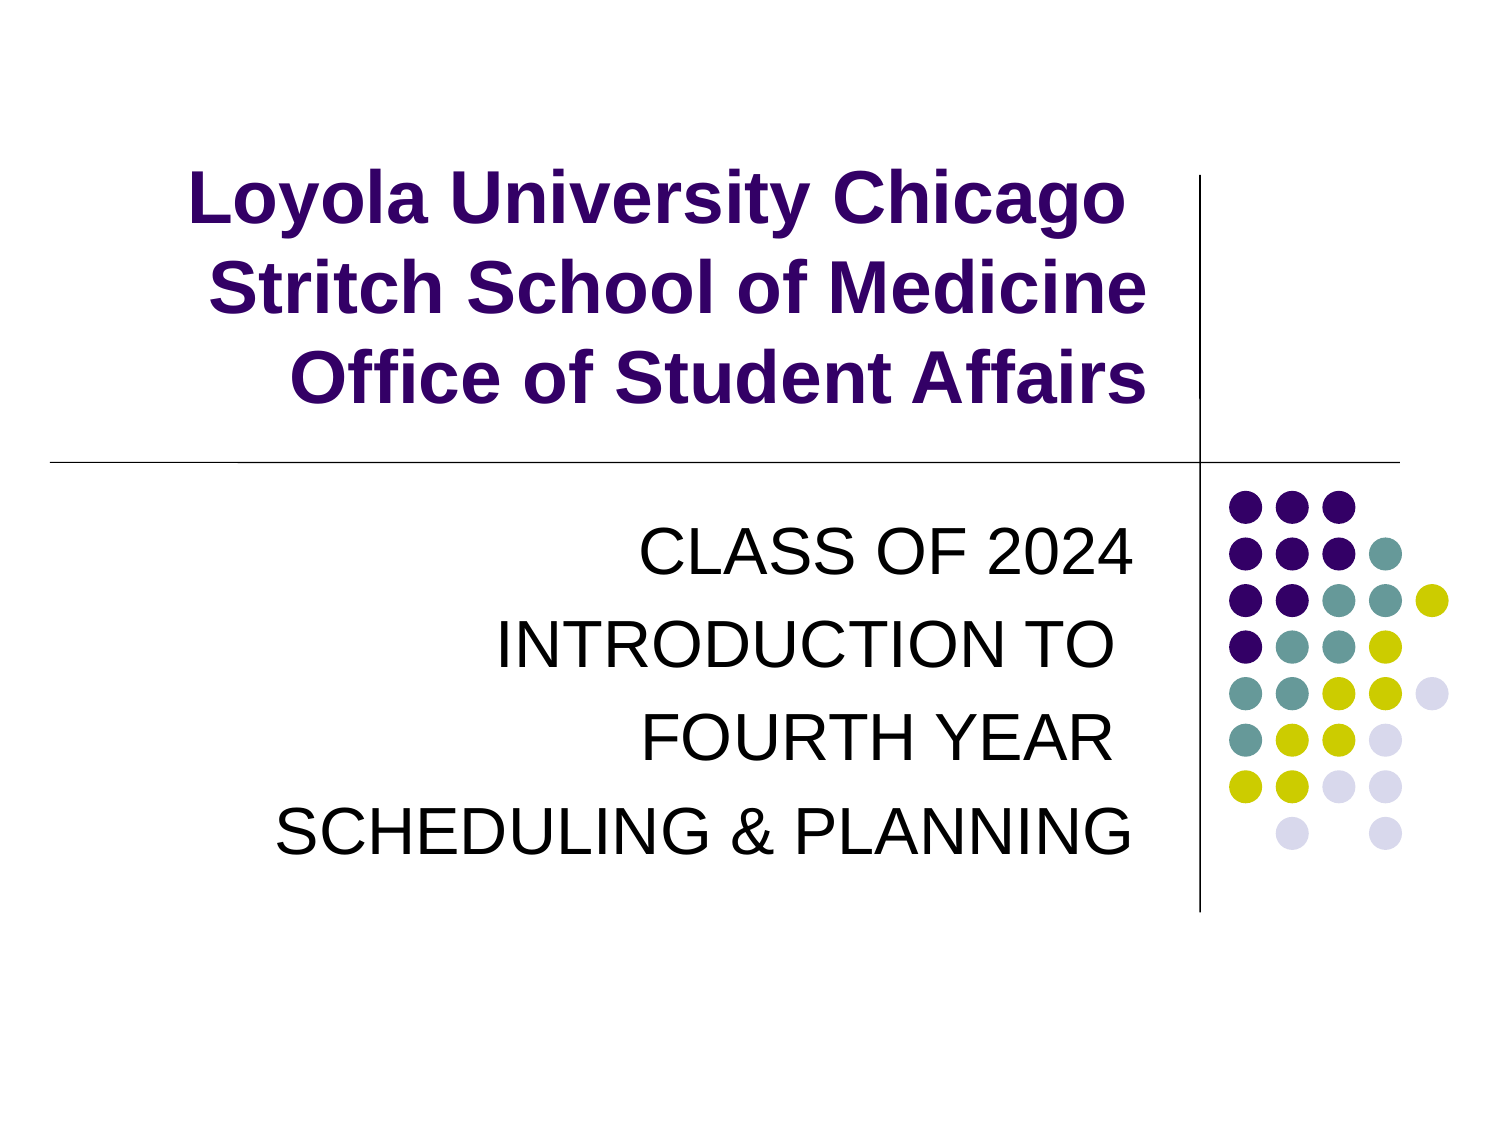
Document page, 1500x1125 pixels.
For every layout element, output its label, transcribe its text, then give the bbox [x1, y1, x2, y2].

title Loyola University Chicago Stritch School of Medicine Office of Student Affairs [51, 76, 1165, 427]
subtitle CLASS OF 2024 INTRODUCTION TO FOURTH YEAR SCHEDULING & PLANNING [125, 500, 1150, 888]
